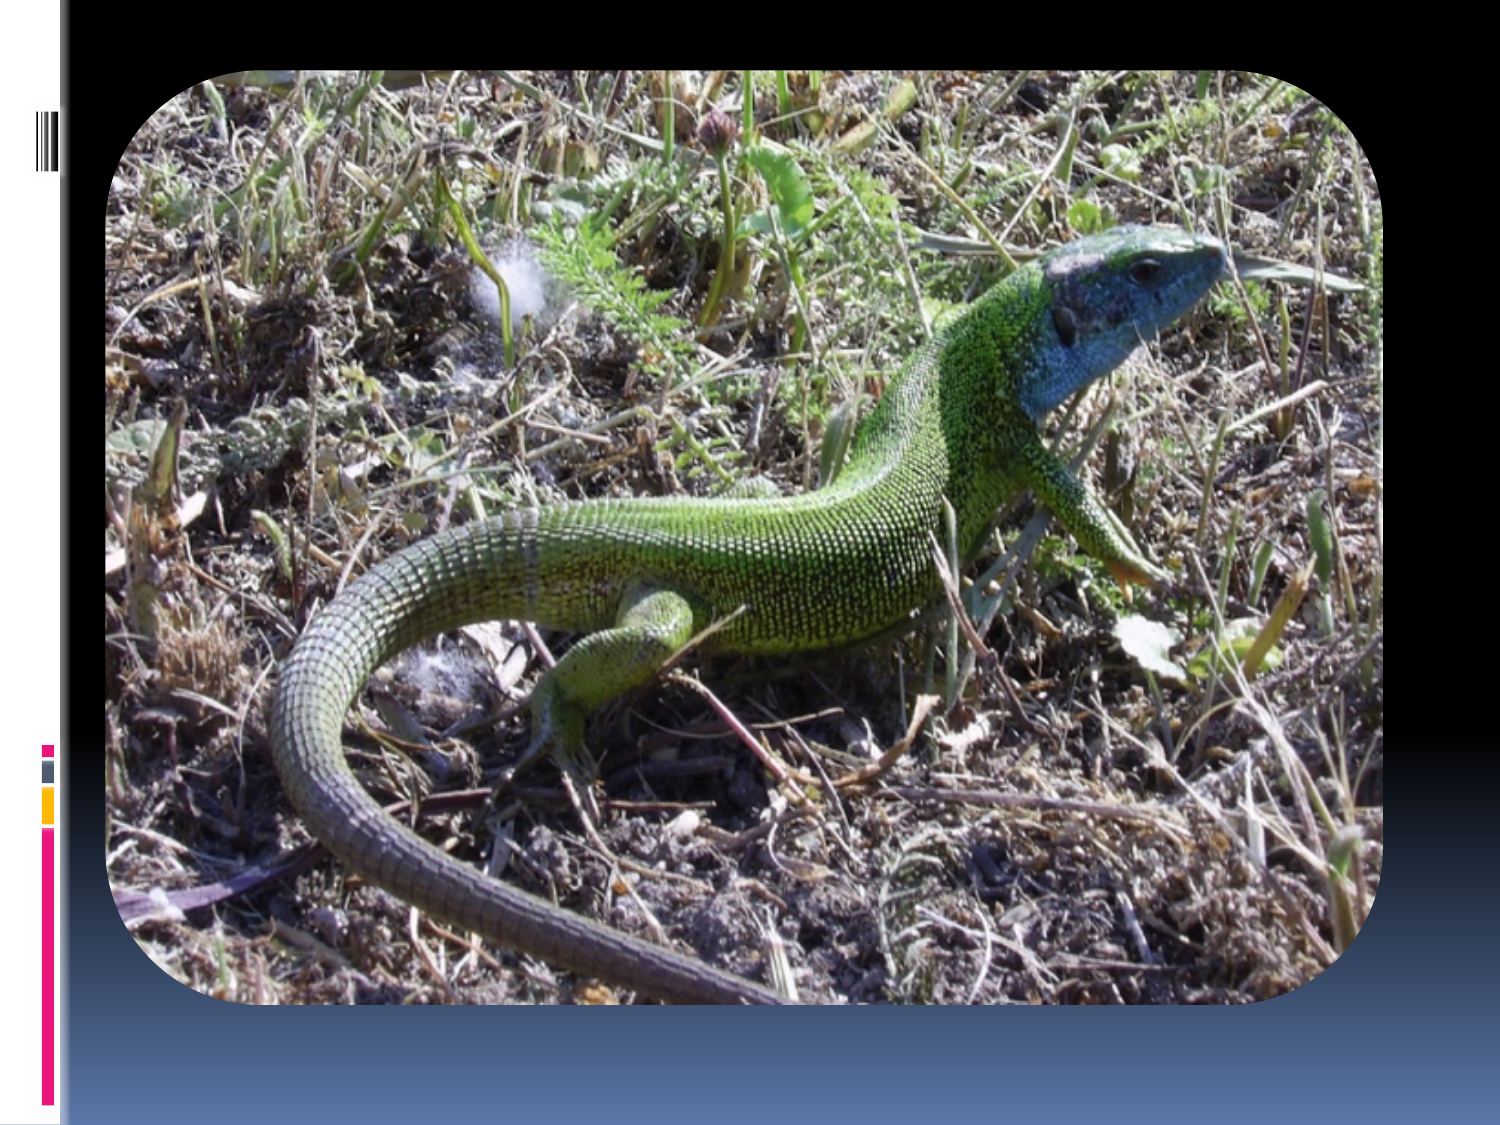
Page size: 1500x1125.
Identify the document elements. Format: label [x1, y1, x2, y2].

list [104, 69, 1384, 1006]
